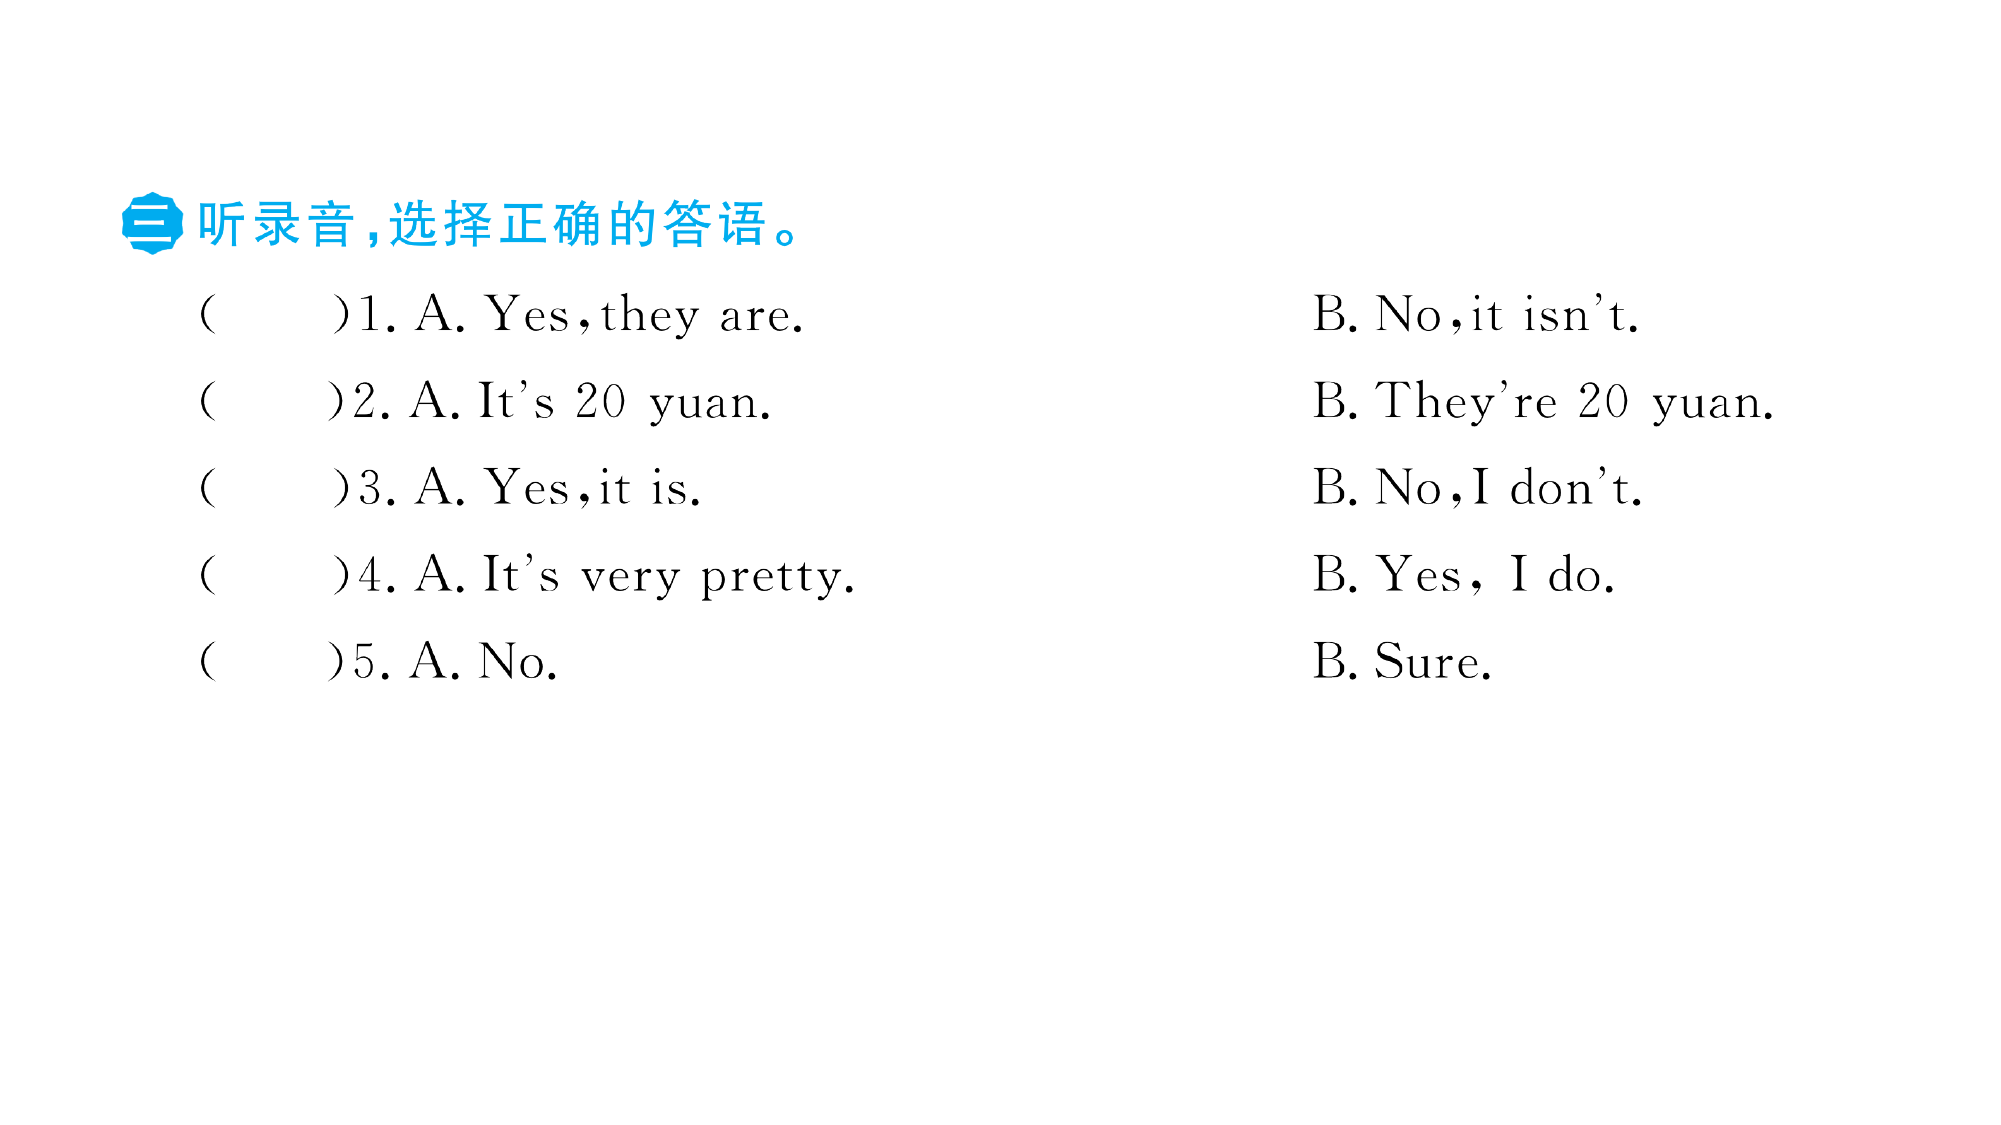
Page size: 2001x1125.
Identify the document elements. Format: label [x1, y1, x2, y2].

picture [118, 177, 2000, 709]
